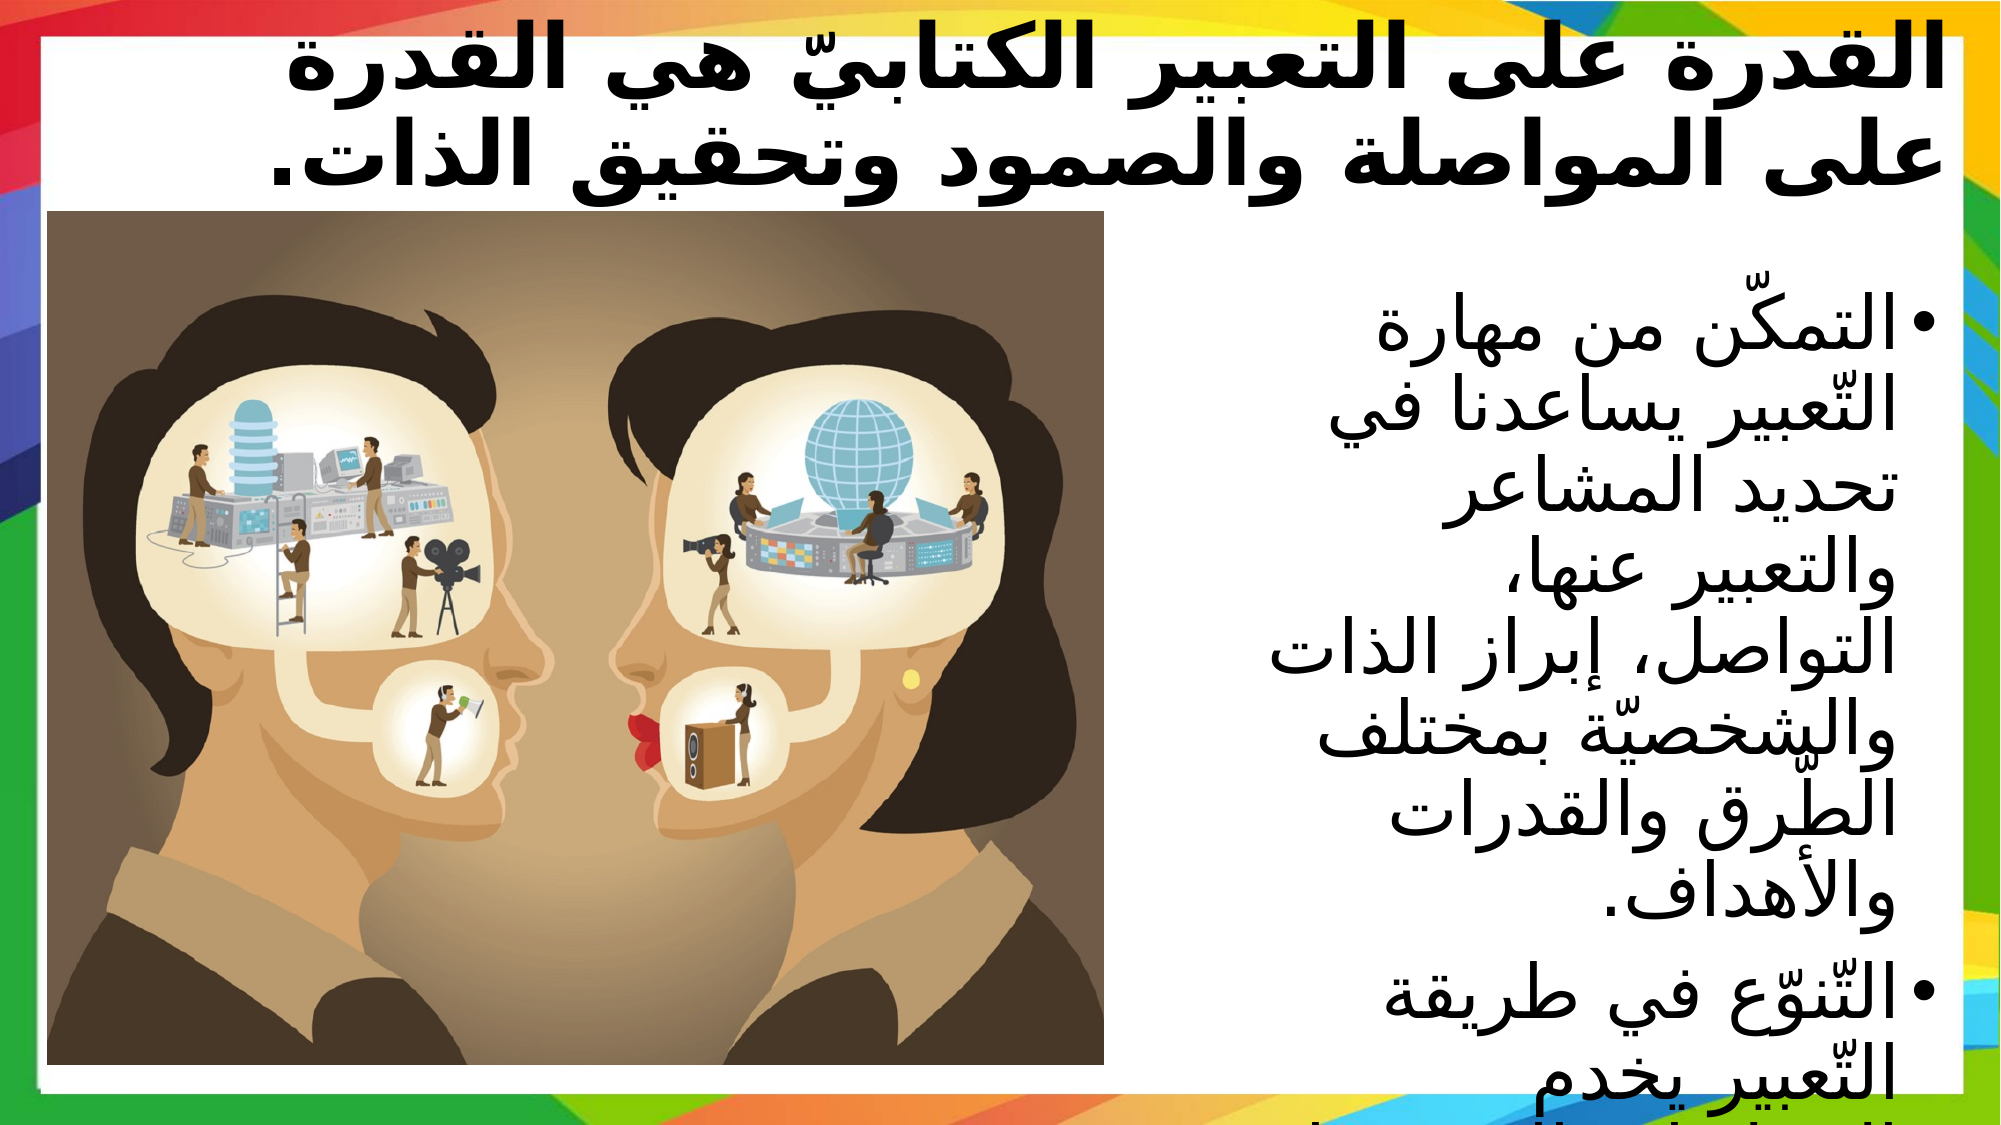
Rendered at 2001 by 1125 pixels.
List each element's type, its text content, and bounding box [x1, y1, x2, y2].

picture [47, 211, 1104, 1066]
list التمكّن من مهارة التّعبير يساعدنا في تحديد المشاعر والتعبير عنها، التواصل، إبراز الذات والشخصيّة بمختلف الطّرق والقدرات والأهداف. التّنوّع في طريقة التّعبير يخدم الاختلافات التي بيننا كما يخدم القدرات. [1193, 277, 1953, 984]
title القدرة على التعبير الكتابيّ هي القدرة على المواصلة والصمود وتحقيق الذات. [240, 0, 1966, 217]
